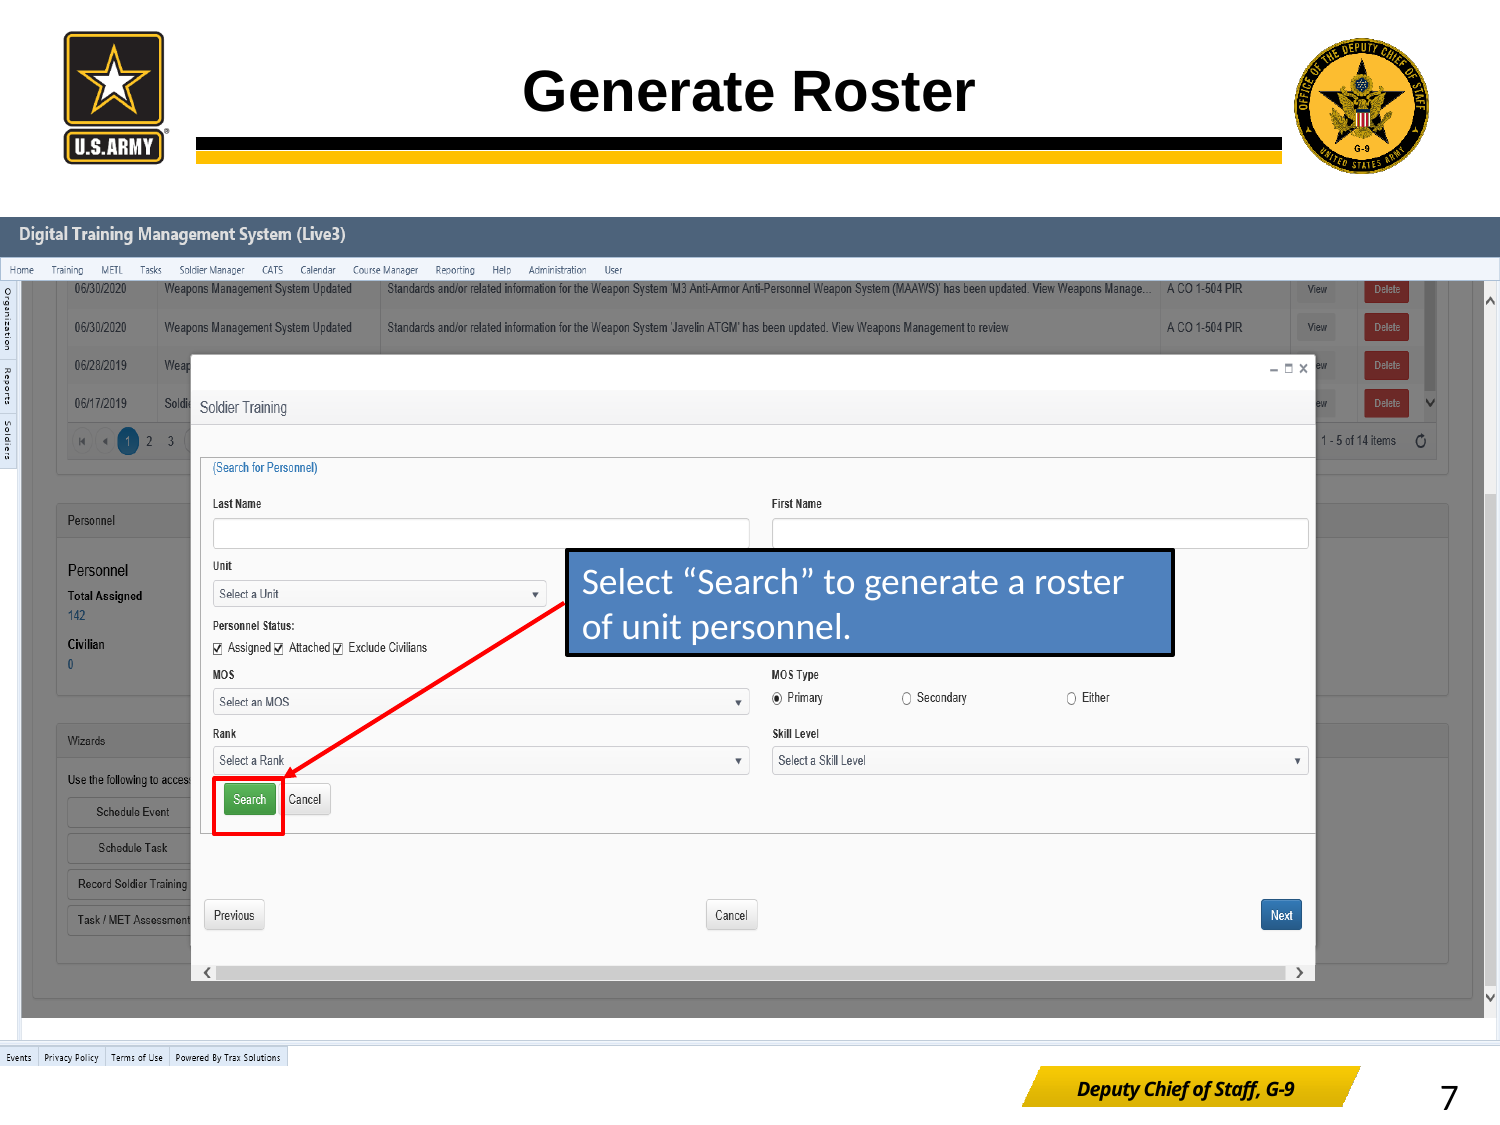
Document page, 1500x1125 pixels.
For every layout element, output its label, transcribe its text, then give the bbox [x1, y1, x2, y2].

picture [0, 0, 227, 207]
picture [0, 216, 1500, 1107]
picture [1294, 38, 1429, 174]
title Generate Roster [375, 35, 1125, 141]
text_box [282, 602, 565, 779]
slide_number 7 [1425, 1072, 1500, 1125]
